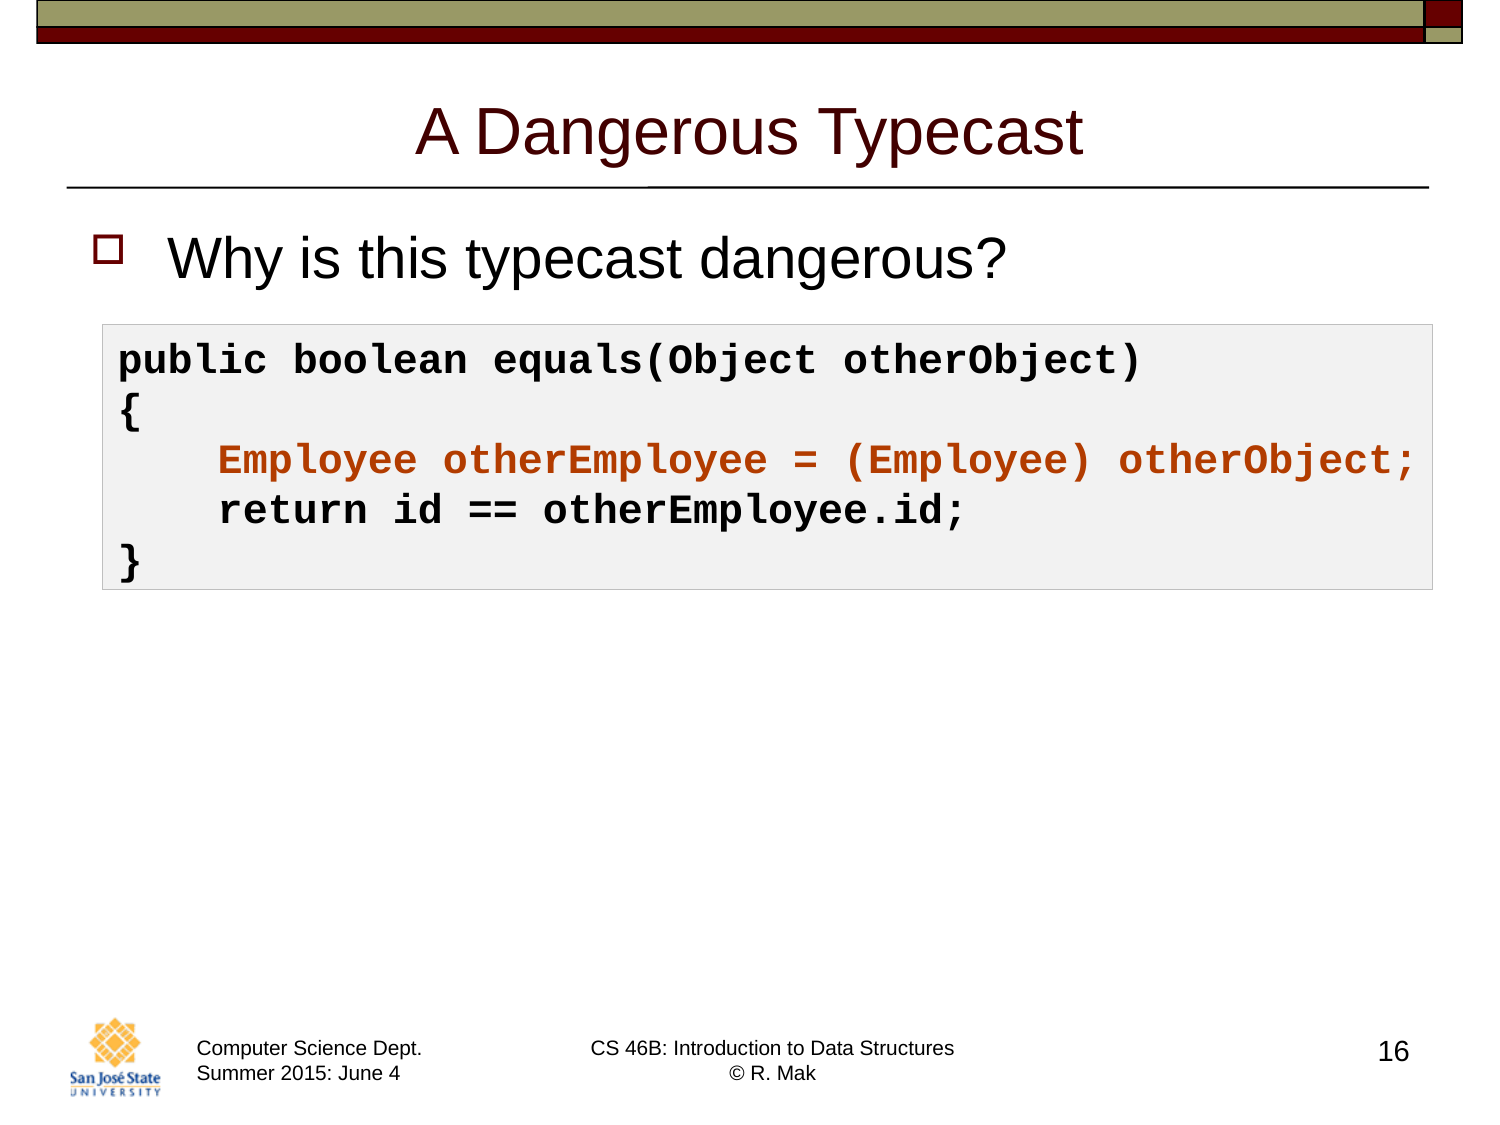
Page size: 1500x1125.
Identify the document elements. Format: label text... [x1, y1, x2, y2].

picture [60, 1012, 166, 1112]
title A Dangerous Typecast [75, 67, 1425, 175]
text_box public boolean equals(Object otherObject) { Employee otherEmployee = (Employee) otherObject; return id == otherEmployee.id; } [102, 324, 1433, 590]
slide_number 16 [1112, 1025, 1425, 1100]
list Why is this typecast dangerous? [75, 212, 1425, 308]
